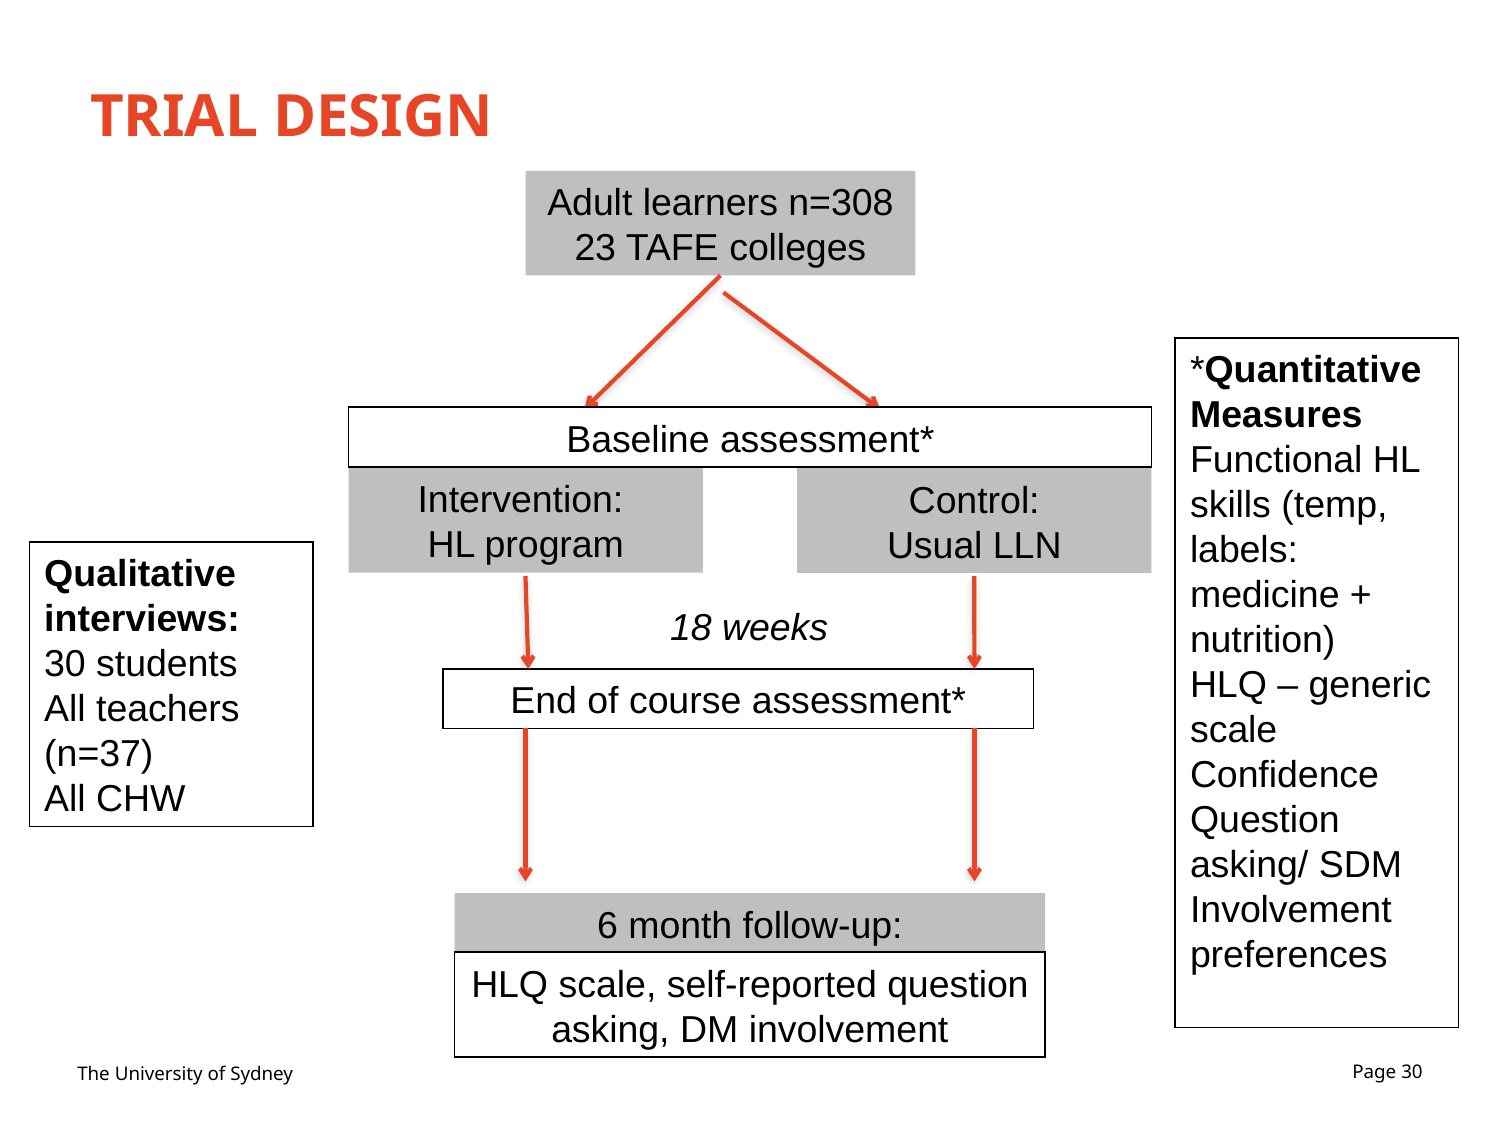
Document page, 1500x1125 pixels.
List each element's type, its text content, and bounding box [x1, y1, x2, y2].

text_box Control: Usual LLN [797, 468, 1152, 573]
text_box 6 month follow-up: [454, 893, 1046, 952]
text_box Adult learners n=308 23 TAFE colleges [525, 170, 916, 276]
text_box End of course assessment* [442, 668, 1034, 729]
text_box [525, 575, 529, 670]
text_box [723, 292, 881, 410]
text_box Qualitative interviews: 30 students All teachers (n=37) All CHW [29, 541, 313, 827]
title TRIAL DESIGN [75, 19, 1425, 207]
text_box Intervention: HL program [348, 467, 703, 573]
text_box HLQ scale, self-reported question asking, DM involvement [454, 952, 1046, 1057]
text_box Baseline assessment* [348, 407, 1152, 467]
text_box *Quantitative Measures Functional HL skills (temp, labels: medicine + nutrition) HLQ – generic scale Confidence Question asking/ SDM Involvement preferences [1175, 337, 1459, 1028]
text_box 18 weeks [655, 595, 857, 656]
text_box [584, 292, 721, 410]
